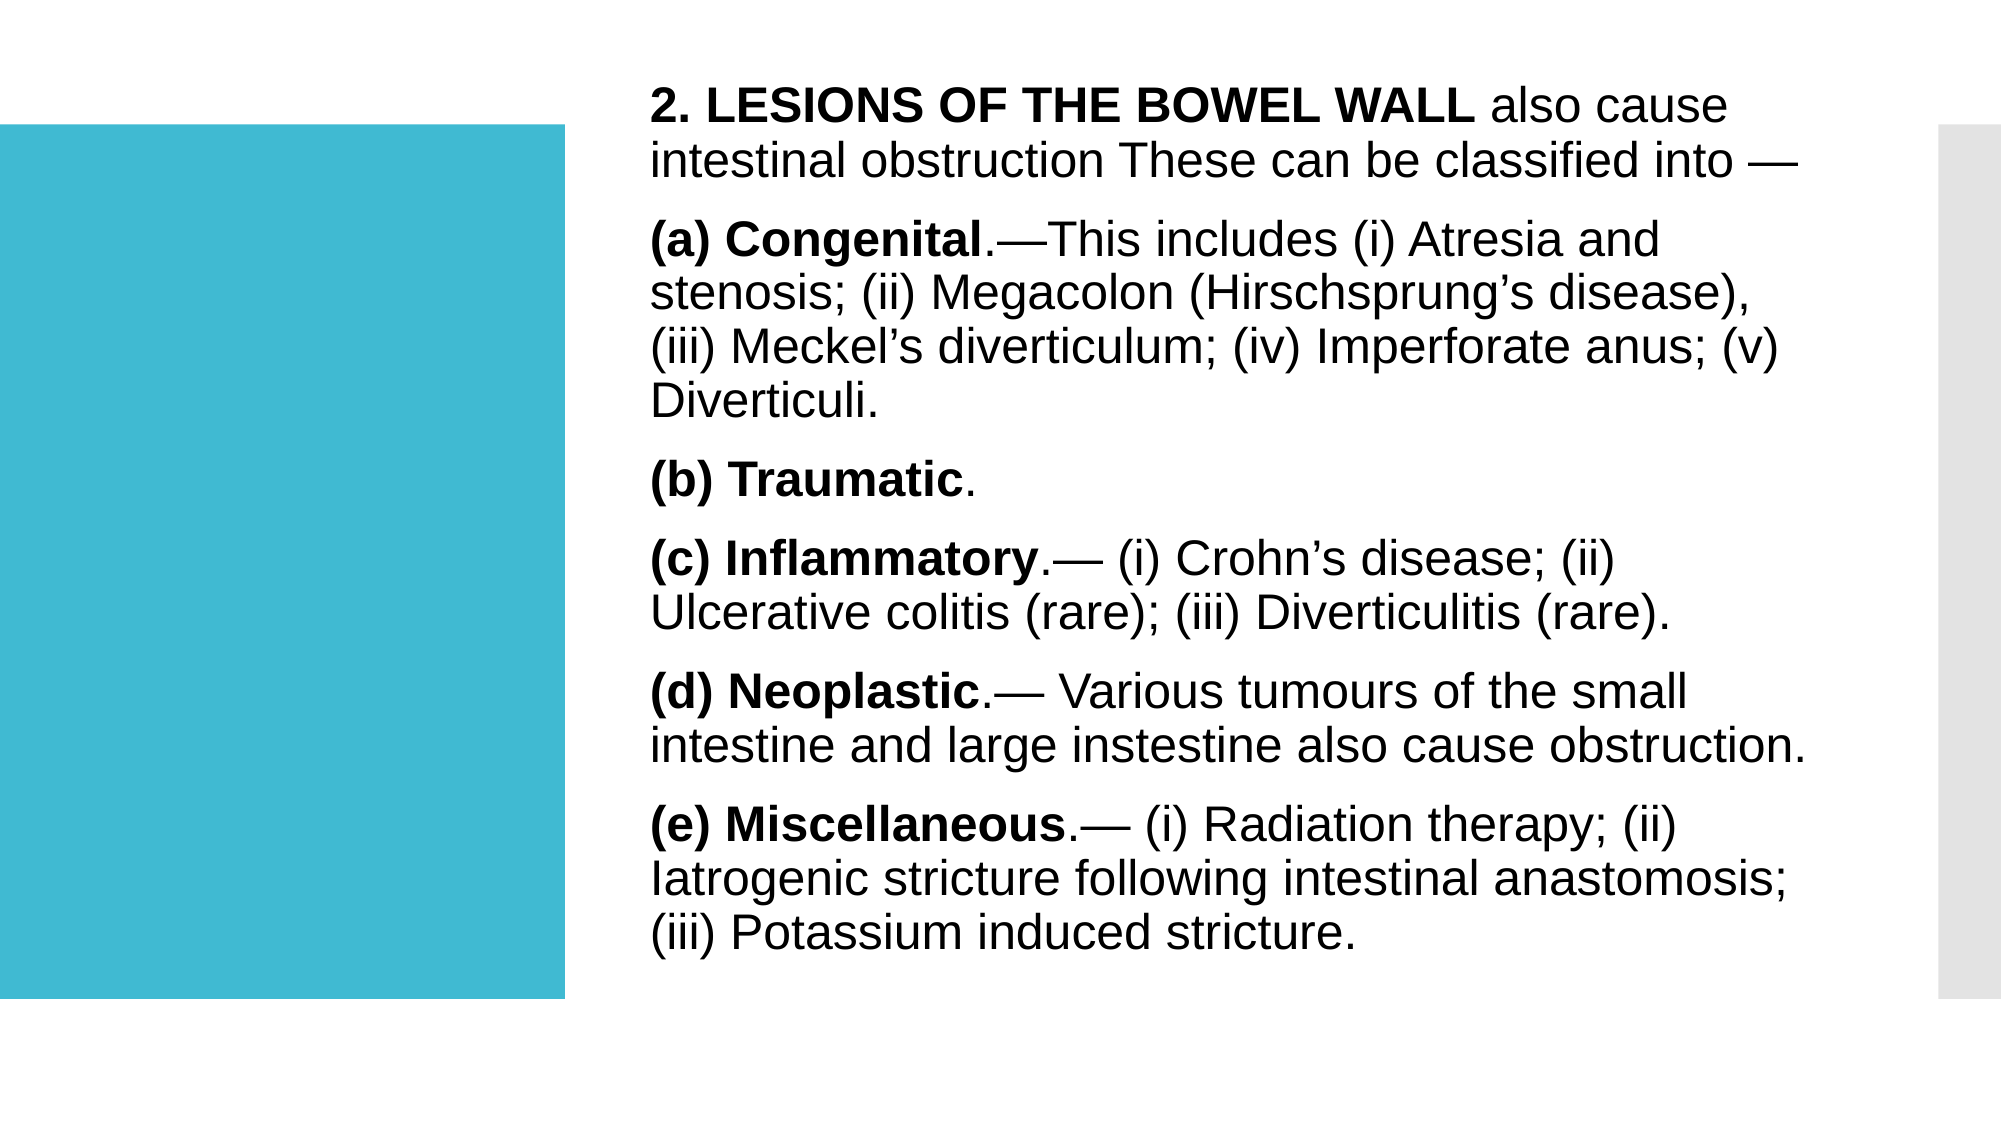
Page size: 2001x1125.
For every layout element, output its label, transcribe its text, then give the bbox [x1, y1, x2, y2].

list 2. LESIONS OF THE BOWEL WALL also cause intestinal obstruction These can be classified into — (a) Congenital.—This includes (i) Atresia and stenosis; (ii) Megacolon (Hirschsprung’s disease), (iii) Meckel’s diverticulum; (iv) Imperforate anus; (v) Diverticuli. (b) Traumatic. (c) Inflammatory.— (i) Crohn’s disease; (ii) Ulcerative colitis (rare); (iii) Diverticulitis (rare). (d) Neoplastic.— Various tumours of the small intestine and large instestine also cause obstruction. (e) Miscellaneous.— (i) Radiation therapy; (ii) Iatrogenic stricture following intestinal anastomosis;(iii) Potassium induced stricture. [634, 58, 1835, 982]
